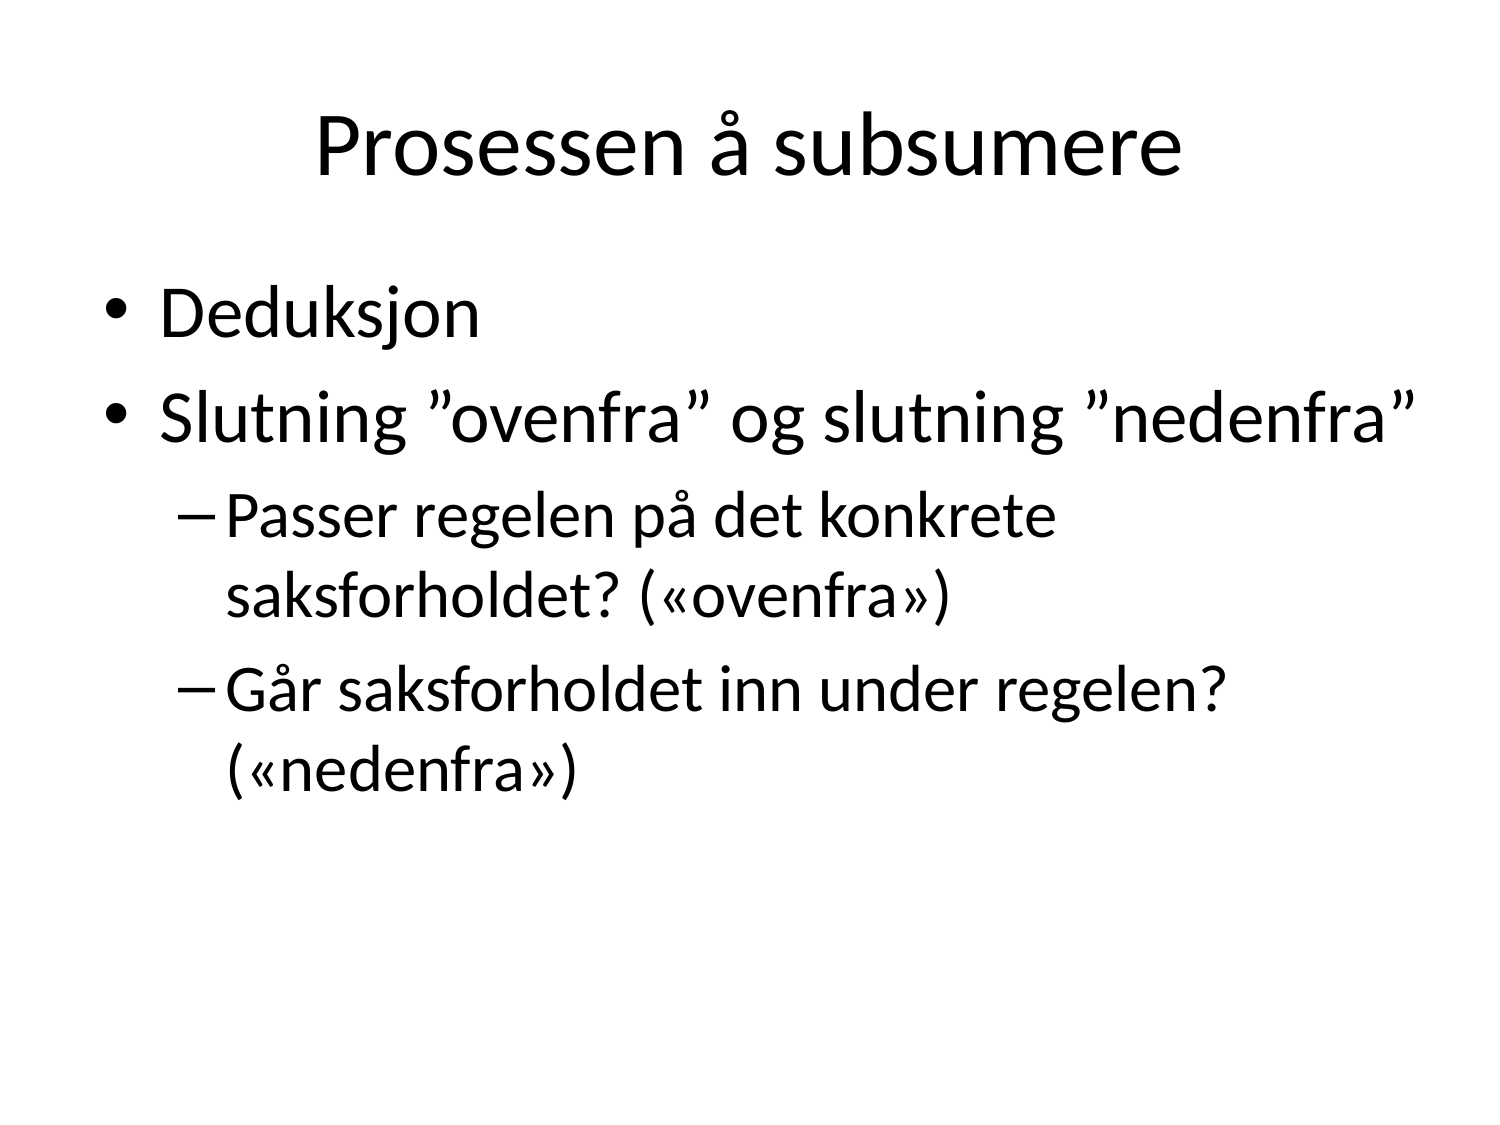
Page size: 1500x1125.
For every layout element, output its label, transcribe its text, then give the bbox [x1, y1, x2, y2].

list Deduksjon Slutning ”ovenfra” og slutning ”nedenfra” Passer regelen på det konkrete saksforholdet? («ovenfra») Går saksforholdet inn under regelen? («nedenfra») [88, 255, 1439, 1076]
title Prosessen å subsumere [75, 45, 1425, 233]
